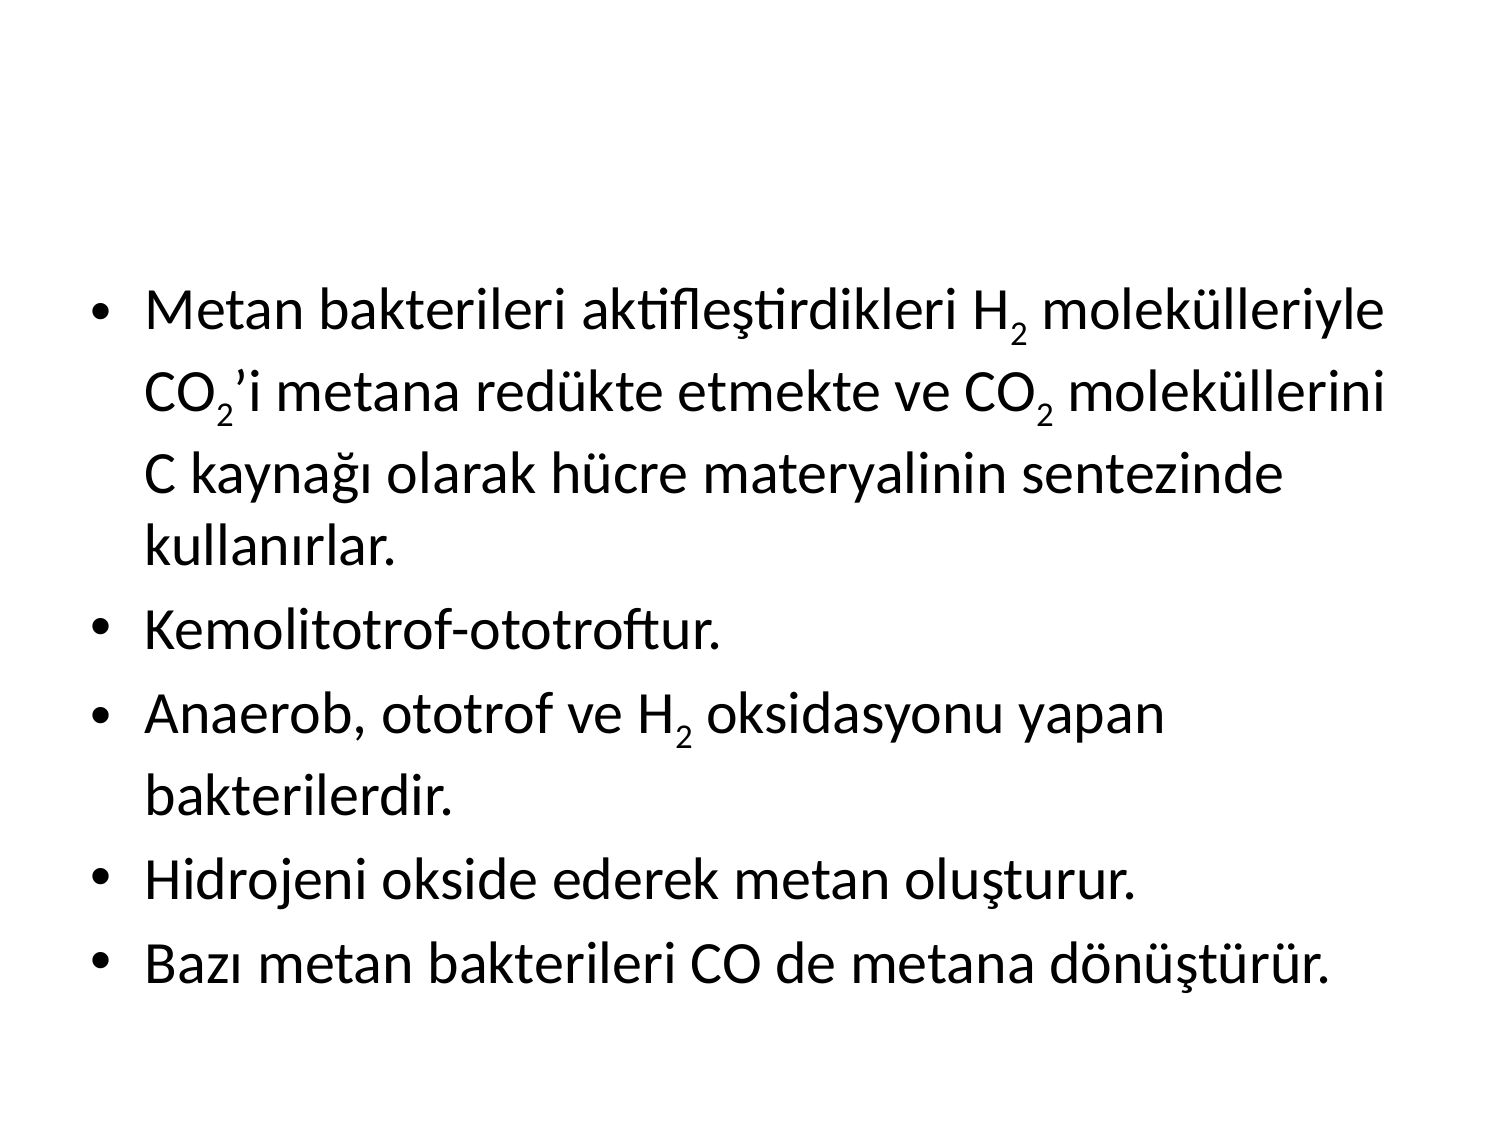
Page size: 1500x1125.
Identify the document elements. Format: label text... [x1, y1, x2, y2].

list Metan bakterileri aktifleştirdikleri H2 molekülleriyle CO2’i metana redükte etmekte ve CO2 moleküllerini C kaynağı olarak hücre materyalinin sentezinde kullanırlar. Kemolitotrof-ototroftur. Anaerob, ototrof ve H2 oksidasyonu yapan bakterilerdir. Hidrojeni okside ederek metan oluşturur. Bazı metan bakterileri CO de metana dönüştürür. [75, 262, 1425, 1005]
